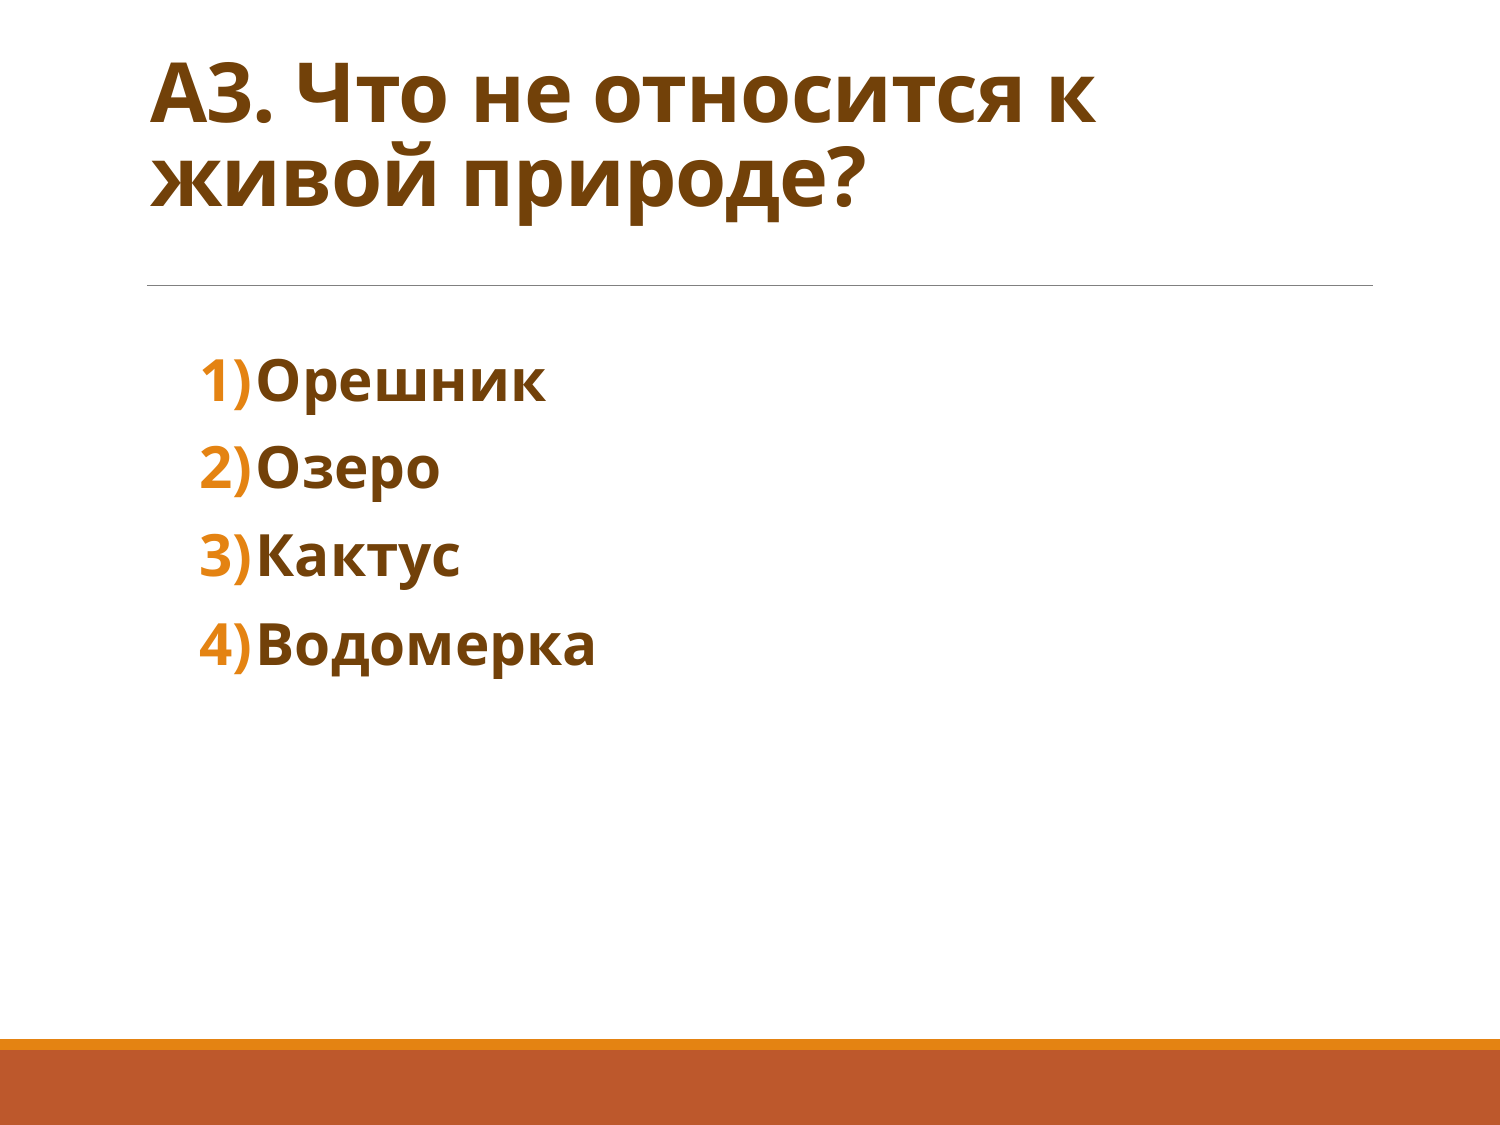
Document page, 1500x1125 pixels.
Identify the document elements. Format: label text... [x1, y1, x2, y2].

title А3. Что не относится к живой природе? [135, 47, 1373, 331]
list Орешник Озеро Кактус Водомерка [199, 343, 1373, 963]
